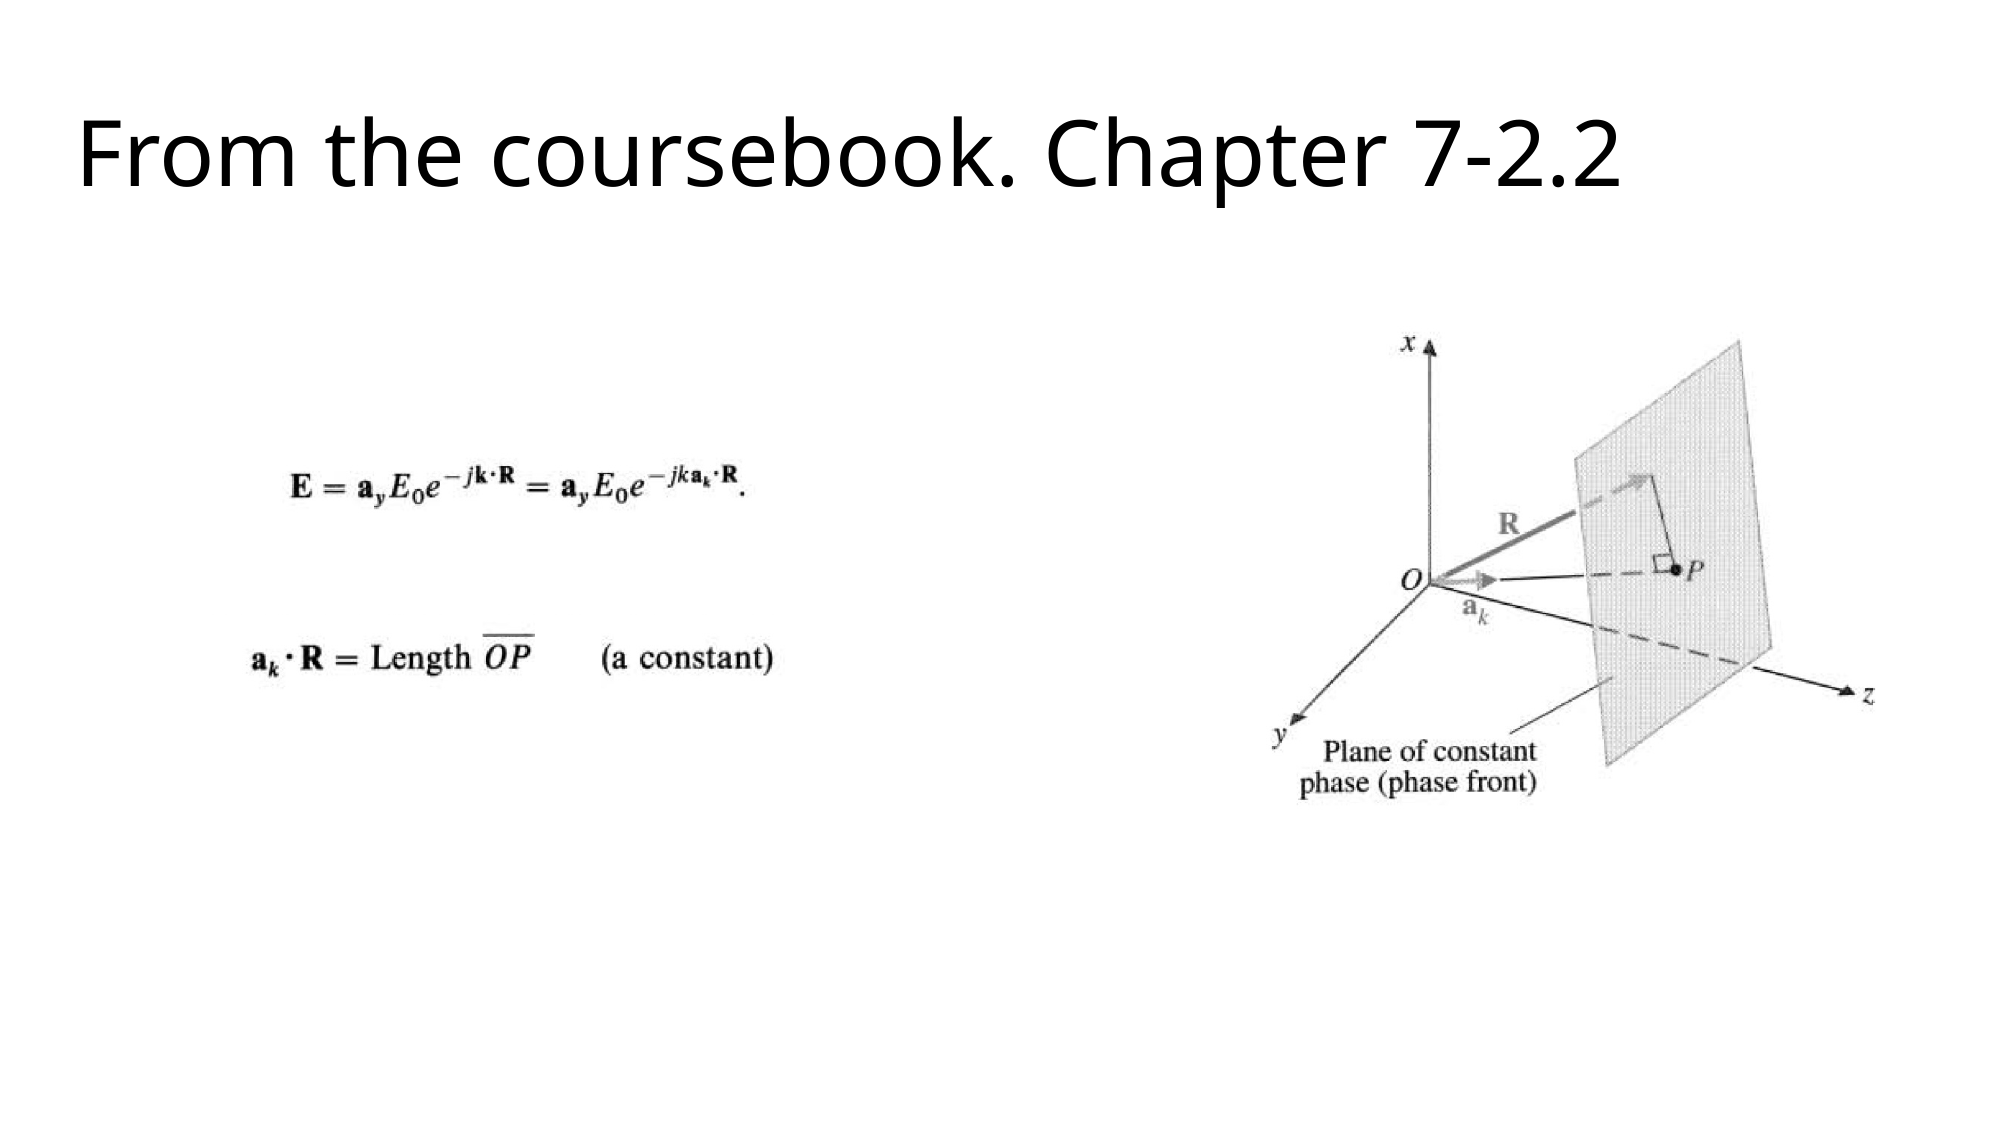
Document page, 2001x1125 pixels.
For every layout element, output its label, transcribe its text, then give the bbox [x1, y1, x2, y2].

title From the coursebook. Chapter 7-2.2 [60, 47, 1786, 265]
picture [1224, 308, 1887, 817]
picture [262, 453, 768, 528]
picture [212, 614, 793, 699]
